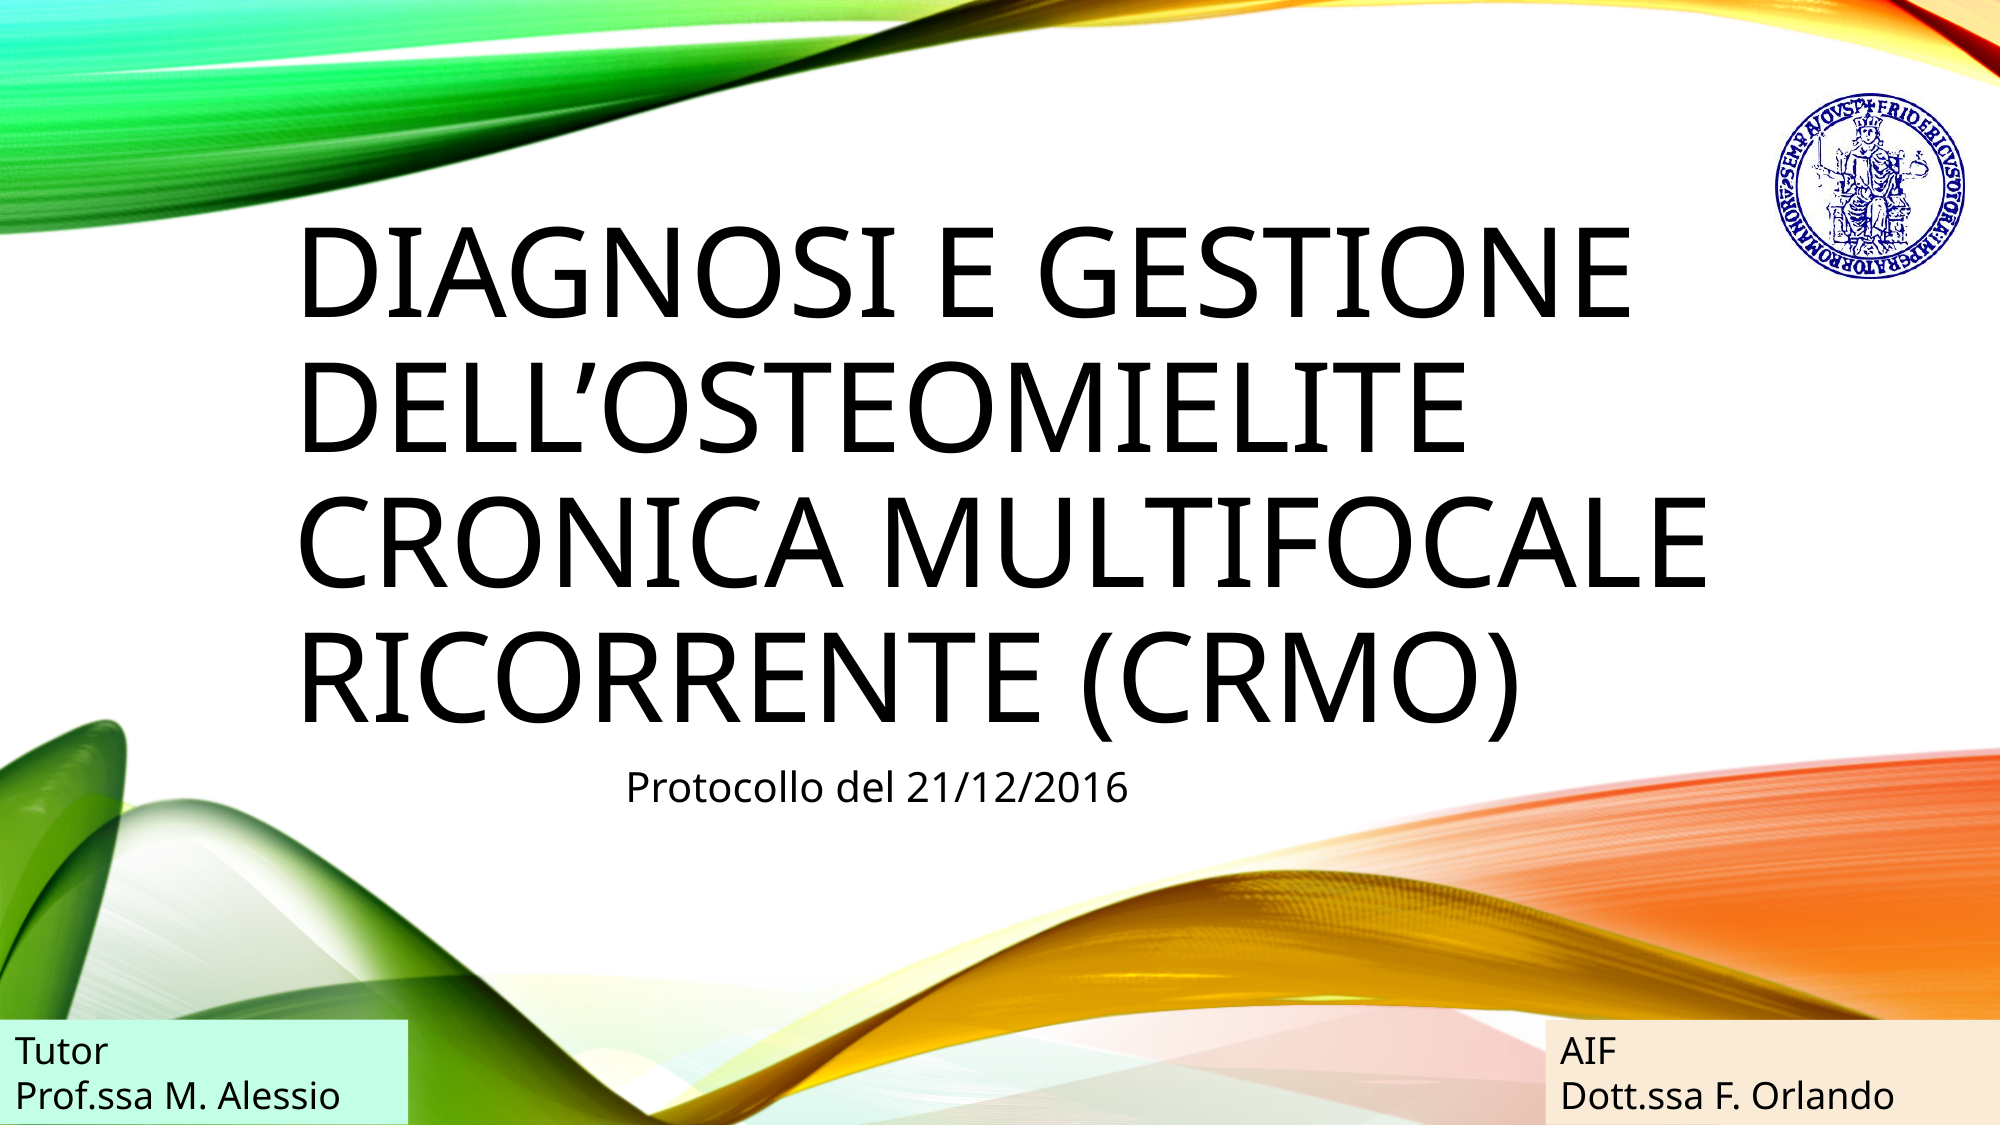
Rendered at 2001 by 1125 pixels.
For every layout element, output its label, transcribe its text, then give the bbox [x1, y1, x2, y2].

picture [0, 0, 2000, 279]
subtitle Protocollo del 21/12/2016 [610, 758, 1244, 872]
text_box AIF Dott.ssa F. Orlando [1545, 1019, 2000, 1125]
title Diagnosi e gestione dell’osteomielite cronica multifocale ricorrente (CRMO) [278, 194, 1917, 758]
text_box Tutor Prof.ssa M. Alessio [0, 1019, 409, 1125]
picture [0, 717, 2000, 1125]
